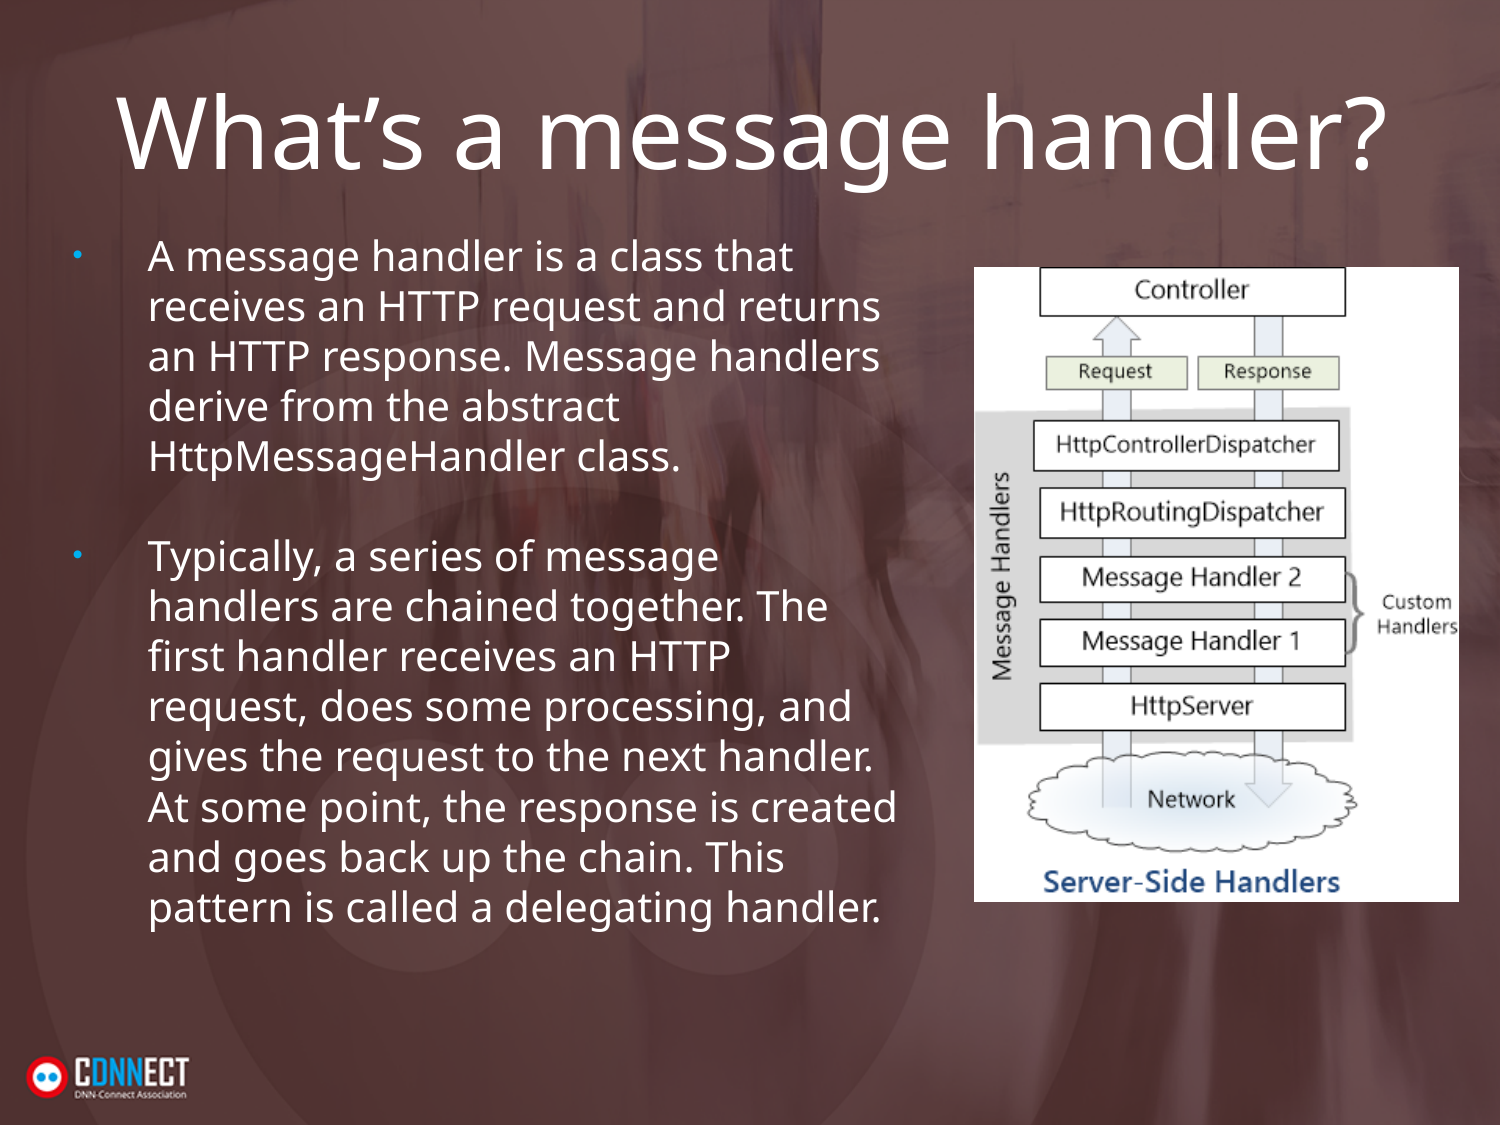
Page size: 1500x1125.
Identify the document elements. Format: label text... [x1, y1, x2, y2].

picture [0, 0, 1500, 1125]
subtitle A message handler is a class that receives an HTTP request and returns an HTTP response. Message handlers derive from the abstract HttpMessageHandler class. Typically, a series of message handlers are chained together. The first handler receives an HTTP request, does some processing, and gives the request to the next handler. At some point, the response is created and goes back up the chain. This pattern is called a delegating handler. [64, 221, 939, 976]
title What’s a message handler? [76, 62, 1427, 220]
